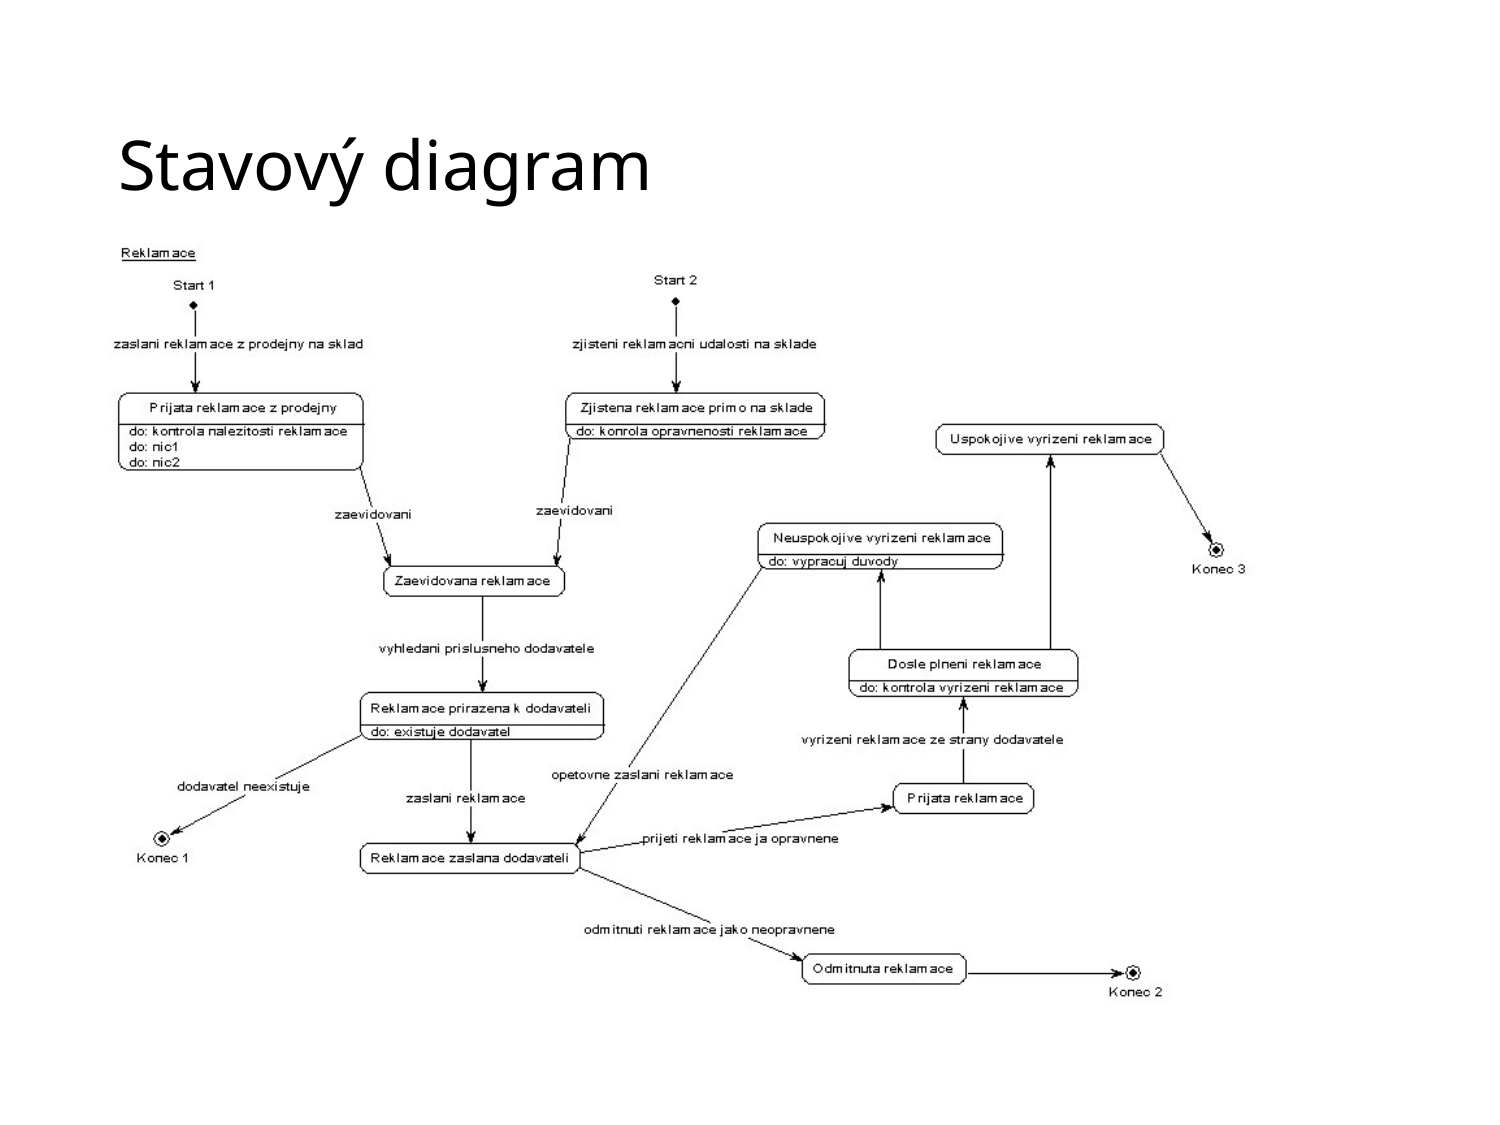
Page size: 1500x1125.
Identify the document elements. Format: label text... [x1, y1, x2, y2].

title Stavový diagram [103, 59, 1397, 278]
picture [100, 243, 1258, 1016]
